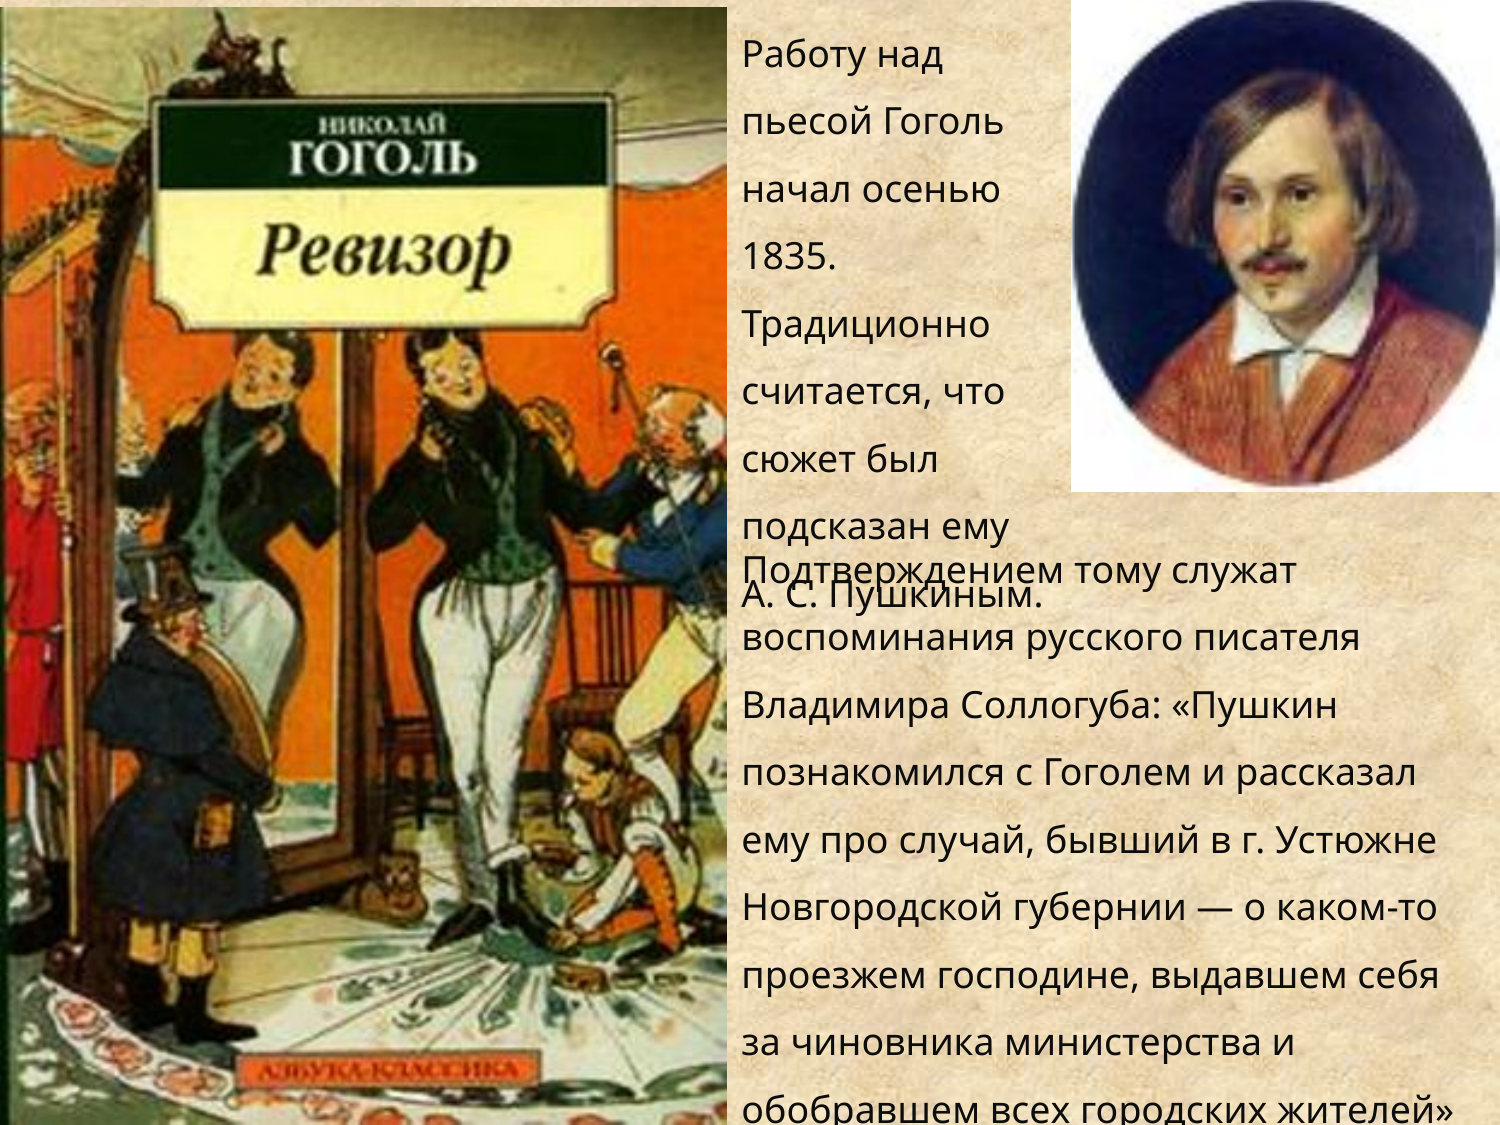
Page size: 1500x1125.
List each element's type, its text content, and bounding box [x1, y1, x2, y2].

text_box Работу над пьесой Гоголь начал осенью 1835. Традиционно считается, что сюжет был подсказан ему А. С. Пушкиным. [726, 0, 1067, 623]
text_box Подтверждением тому служат воспоминания русского писателя Владимира Соллогуба: «Пушкин познакомился с Гоголем и рассказал ему про случай, бывший в г. Устюжне Новгородской губернии — о каком-то проезжем господине, выдавшем себя за чиновника министерства и обобравшем всех городских жителей» [770, 515, 1500, 1125]
picture [1067, 0, 1500, 515]
picture [0, 0, 727, 1125]
